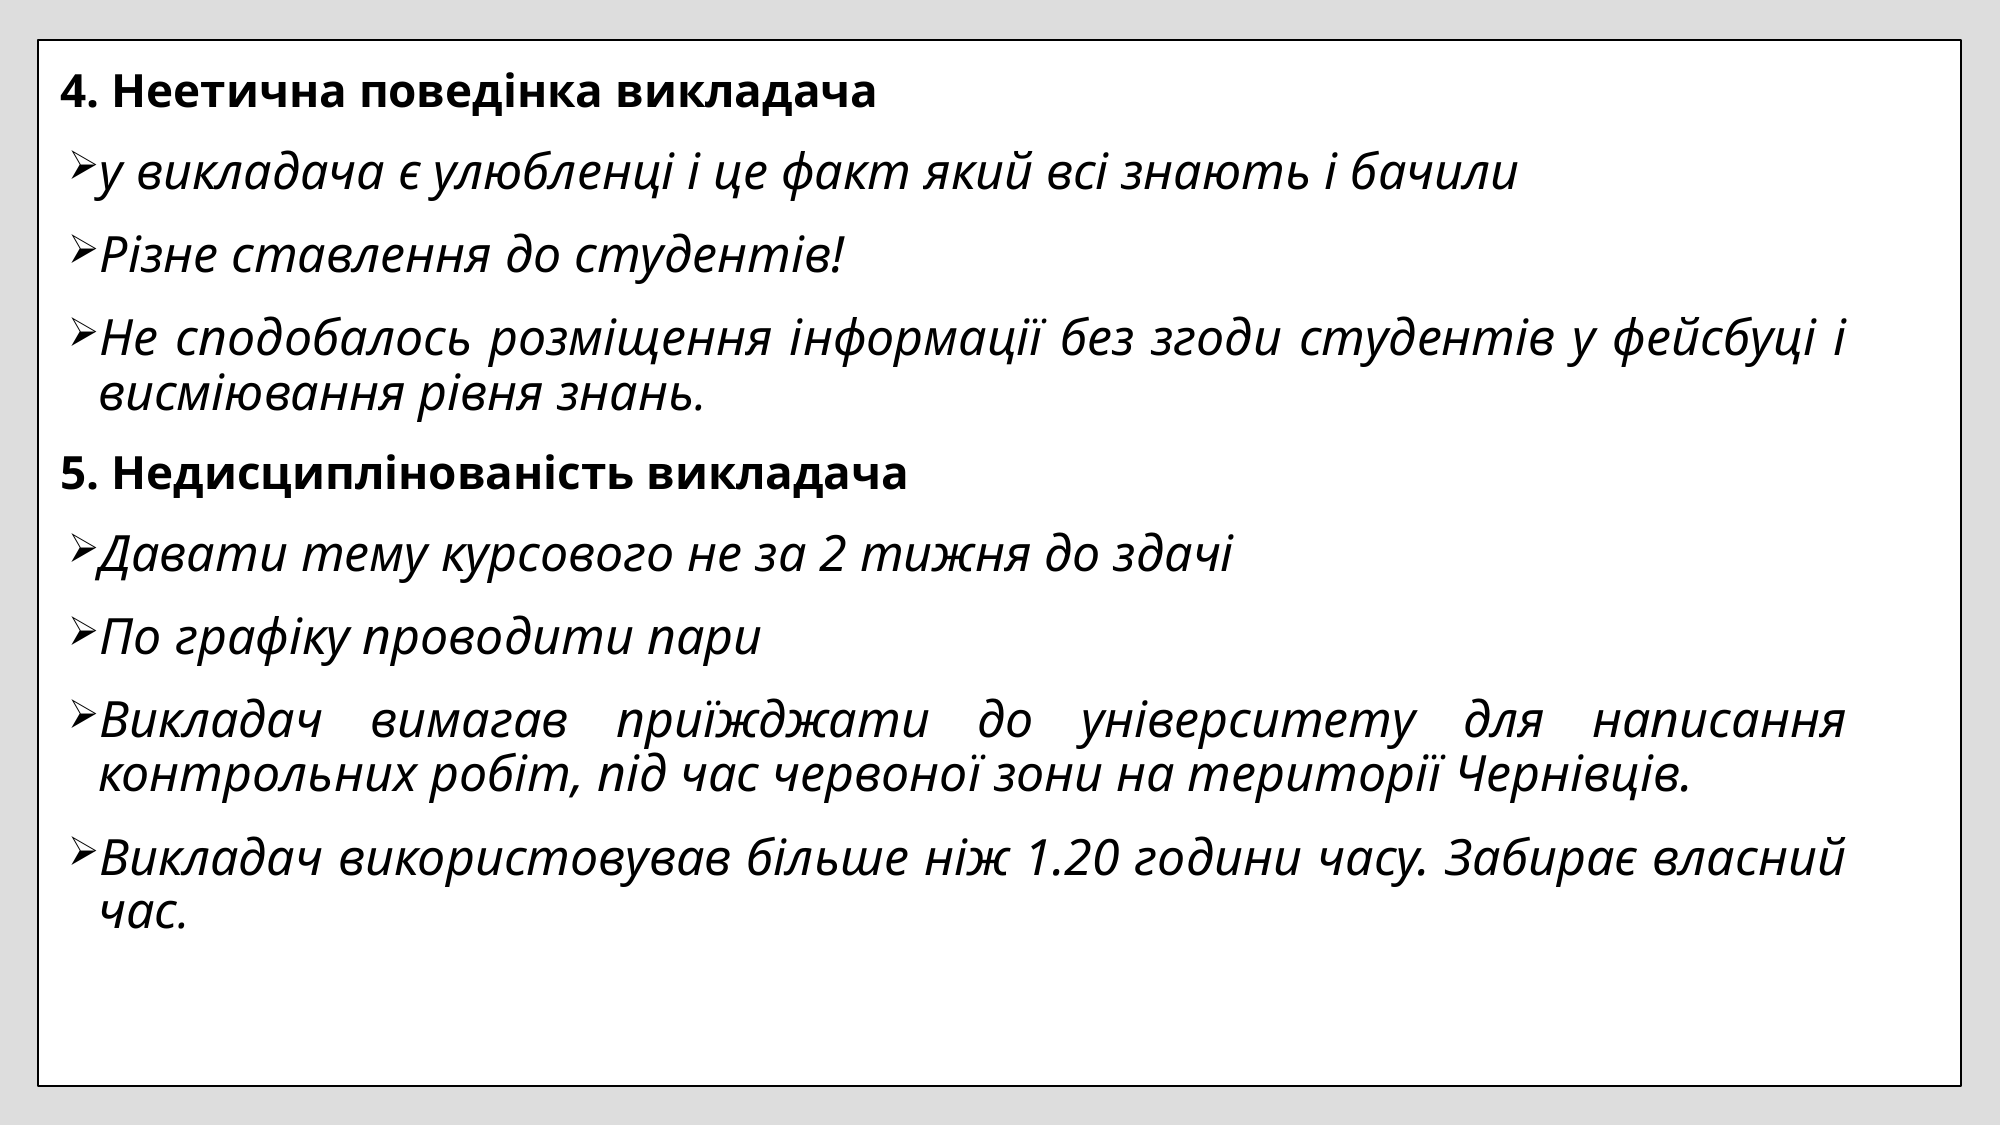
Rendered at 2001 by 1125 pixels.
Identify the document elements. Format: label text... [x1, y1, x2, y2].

list 4. Неетична поведінка викладача у викладача є улюбленці і це факт який всі знають і бачили Різне ставлення до студентів! Не сподобалось розміщення інформації без згоди студентів у фейсбуці і висміювання рівня знань. 5. Недисциплінованість викладача Давати тему курсового не за 2 тижня до здачі По графіку проводити пари Викладач вимагав приїжджати до університету для написання контрольних робіт, під час червоної зони на території Чернівців. Викладач використовував більше ніж 1.20 години часу. Забирає власний час. [45, 60, 1863, 1014]
